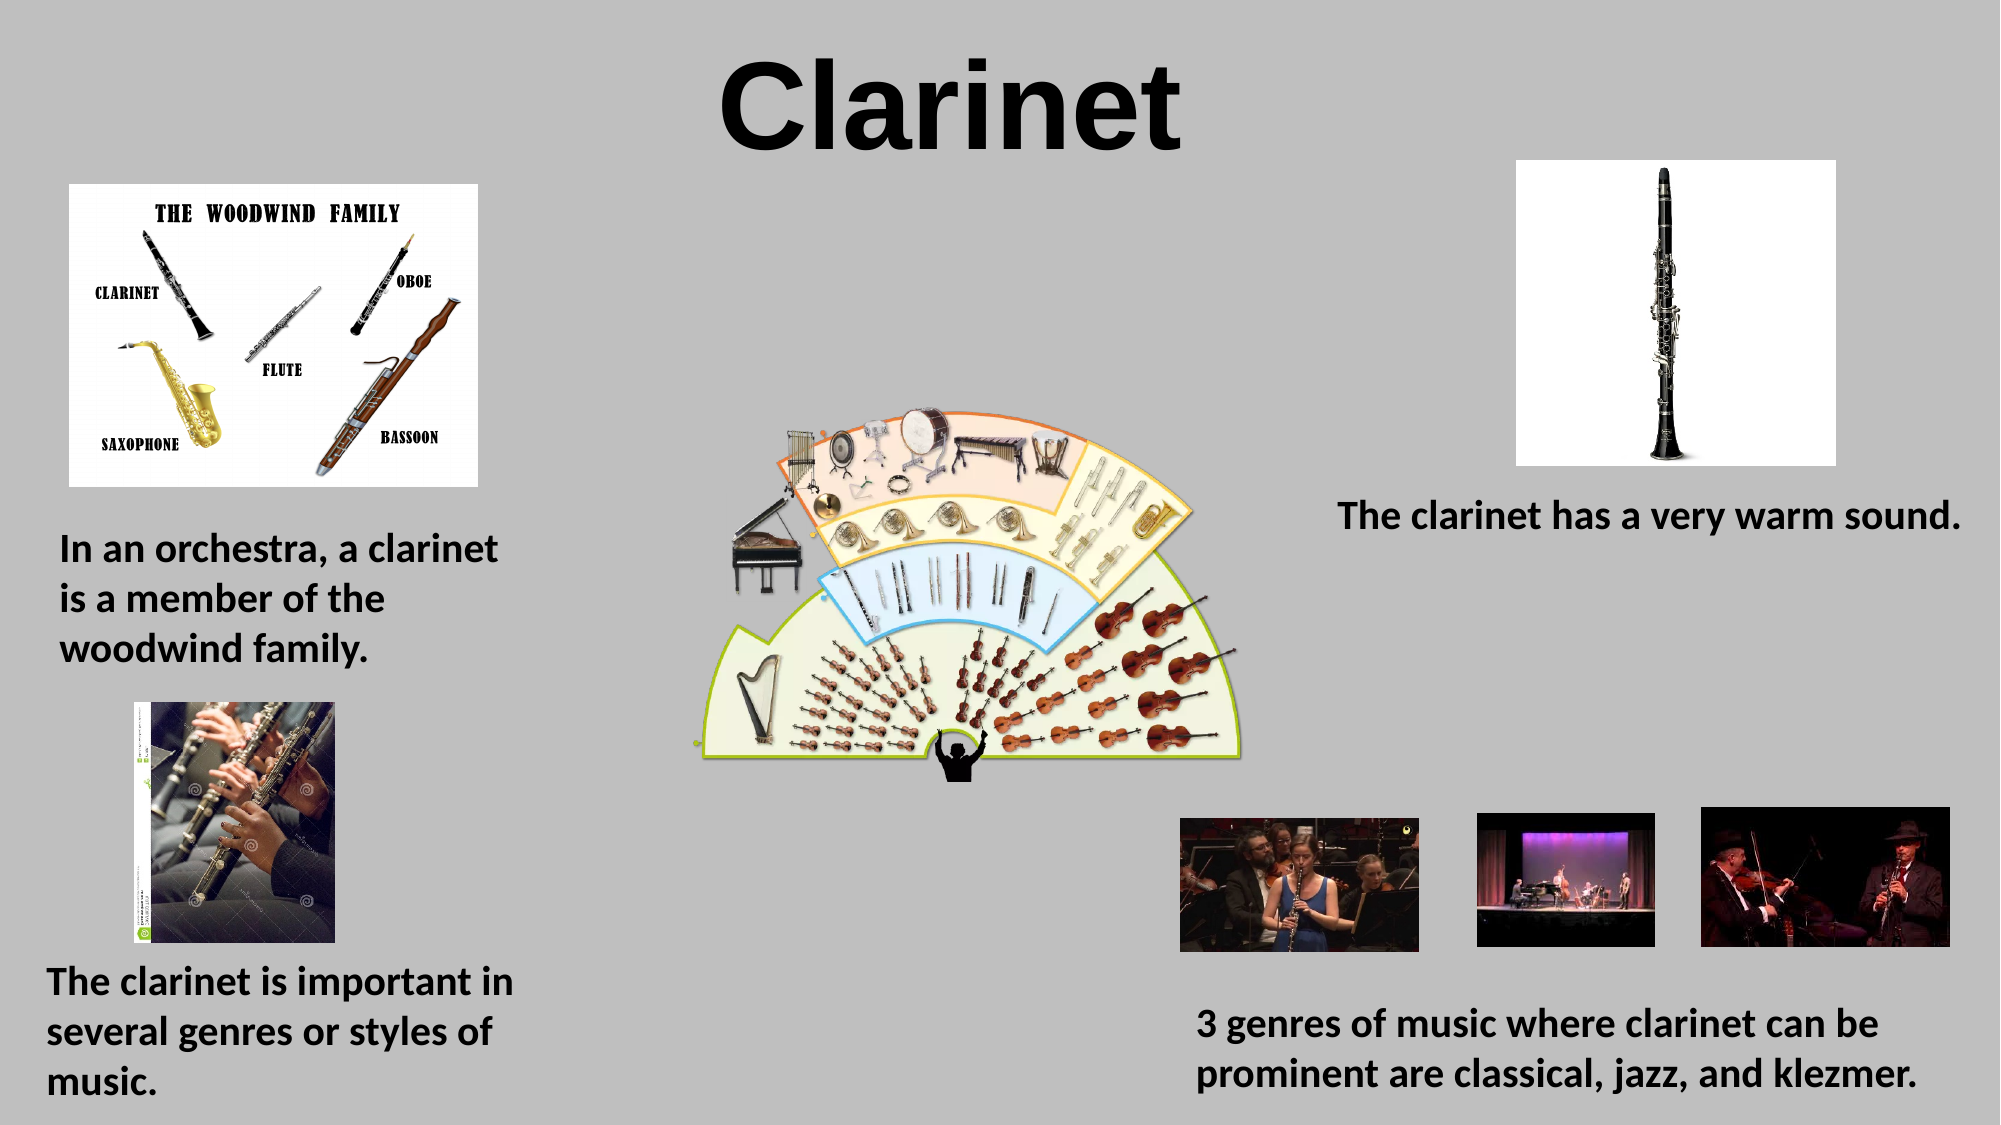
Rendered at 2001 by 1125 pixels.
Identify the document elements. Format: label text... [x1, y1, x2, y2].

text_box In an orchestra, a clarinet is a member of the woodwind family. [44, 513, 532, 679]
picture [611, 401, 1330, 782]
picture [134, 702, 335, 943]
text_box The clarinet is important in several genres or styles of music. [31, 946, 612, 1112]
text_box The clarinet has a very warm sound. [1330, 480, 1988, 546]
picture [1516, 160, 1836, 466]
text_box 3 genres of music where clarinet can be prominent are classical, jazz, and klezmer. [1180, 988, 1988, 1104]
picture [1180, 818, 1419, 952]
picture [1701, 807, 1950, 947]
picture [1477, 813, 1655, 947]
picture [69, 184, 478, 487]
text_box Clarinet [702, 17, 1239, 183]
